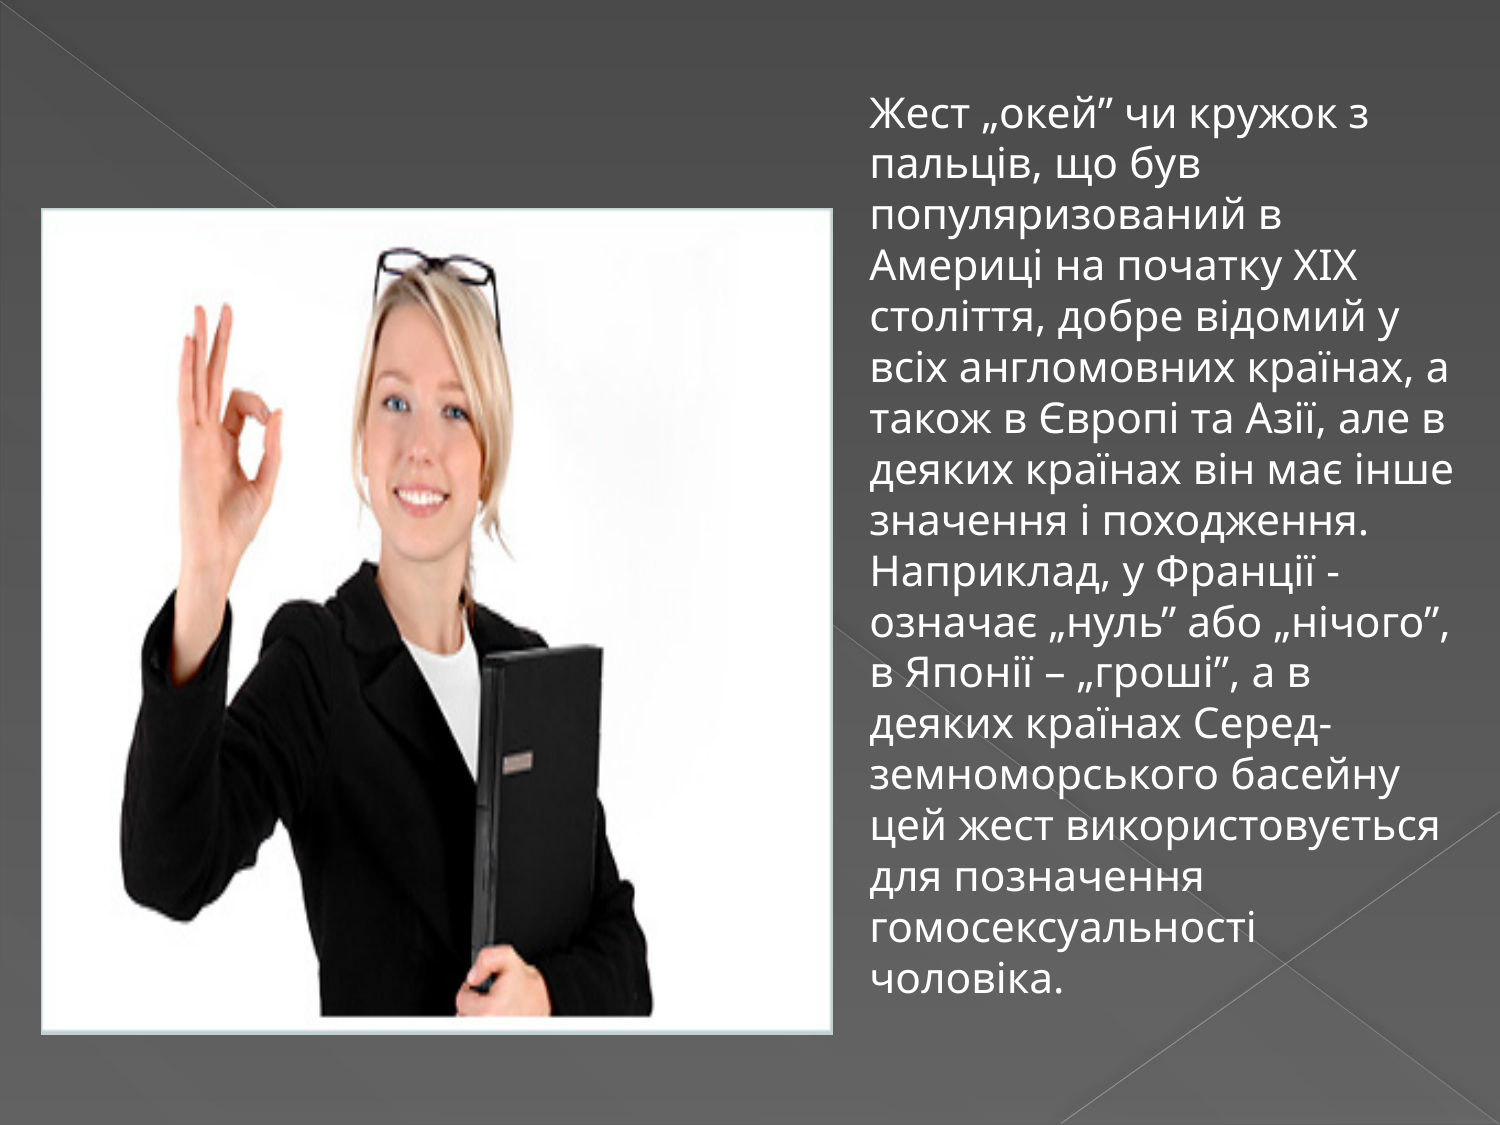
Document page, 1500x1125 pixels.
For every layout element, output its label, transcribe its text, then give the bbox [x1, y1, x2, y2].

picture [41, 207, 833, 1036]
list Жест „окей” чи кружок з пальців, що був популяризований в Америці на початку XIX століття, добре відомий у всіх англомовних країнах, а також в Європі та Азії, але в деяких країнах він має інше значення і походження. Наприклад, у Франції - означає „нуль” або „нічого”, в Японії – „гроші”, а в деяких країнах Серед-земноморського басейну цей жест використовується для позначення гомосексуальності чоловіка. [844, 78, 1471, 1059]
